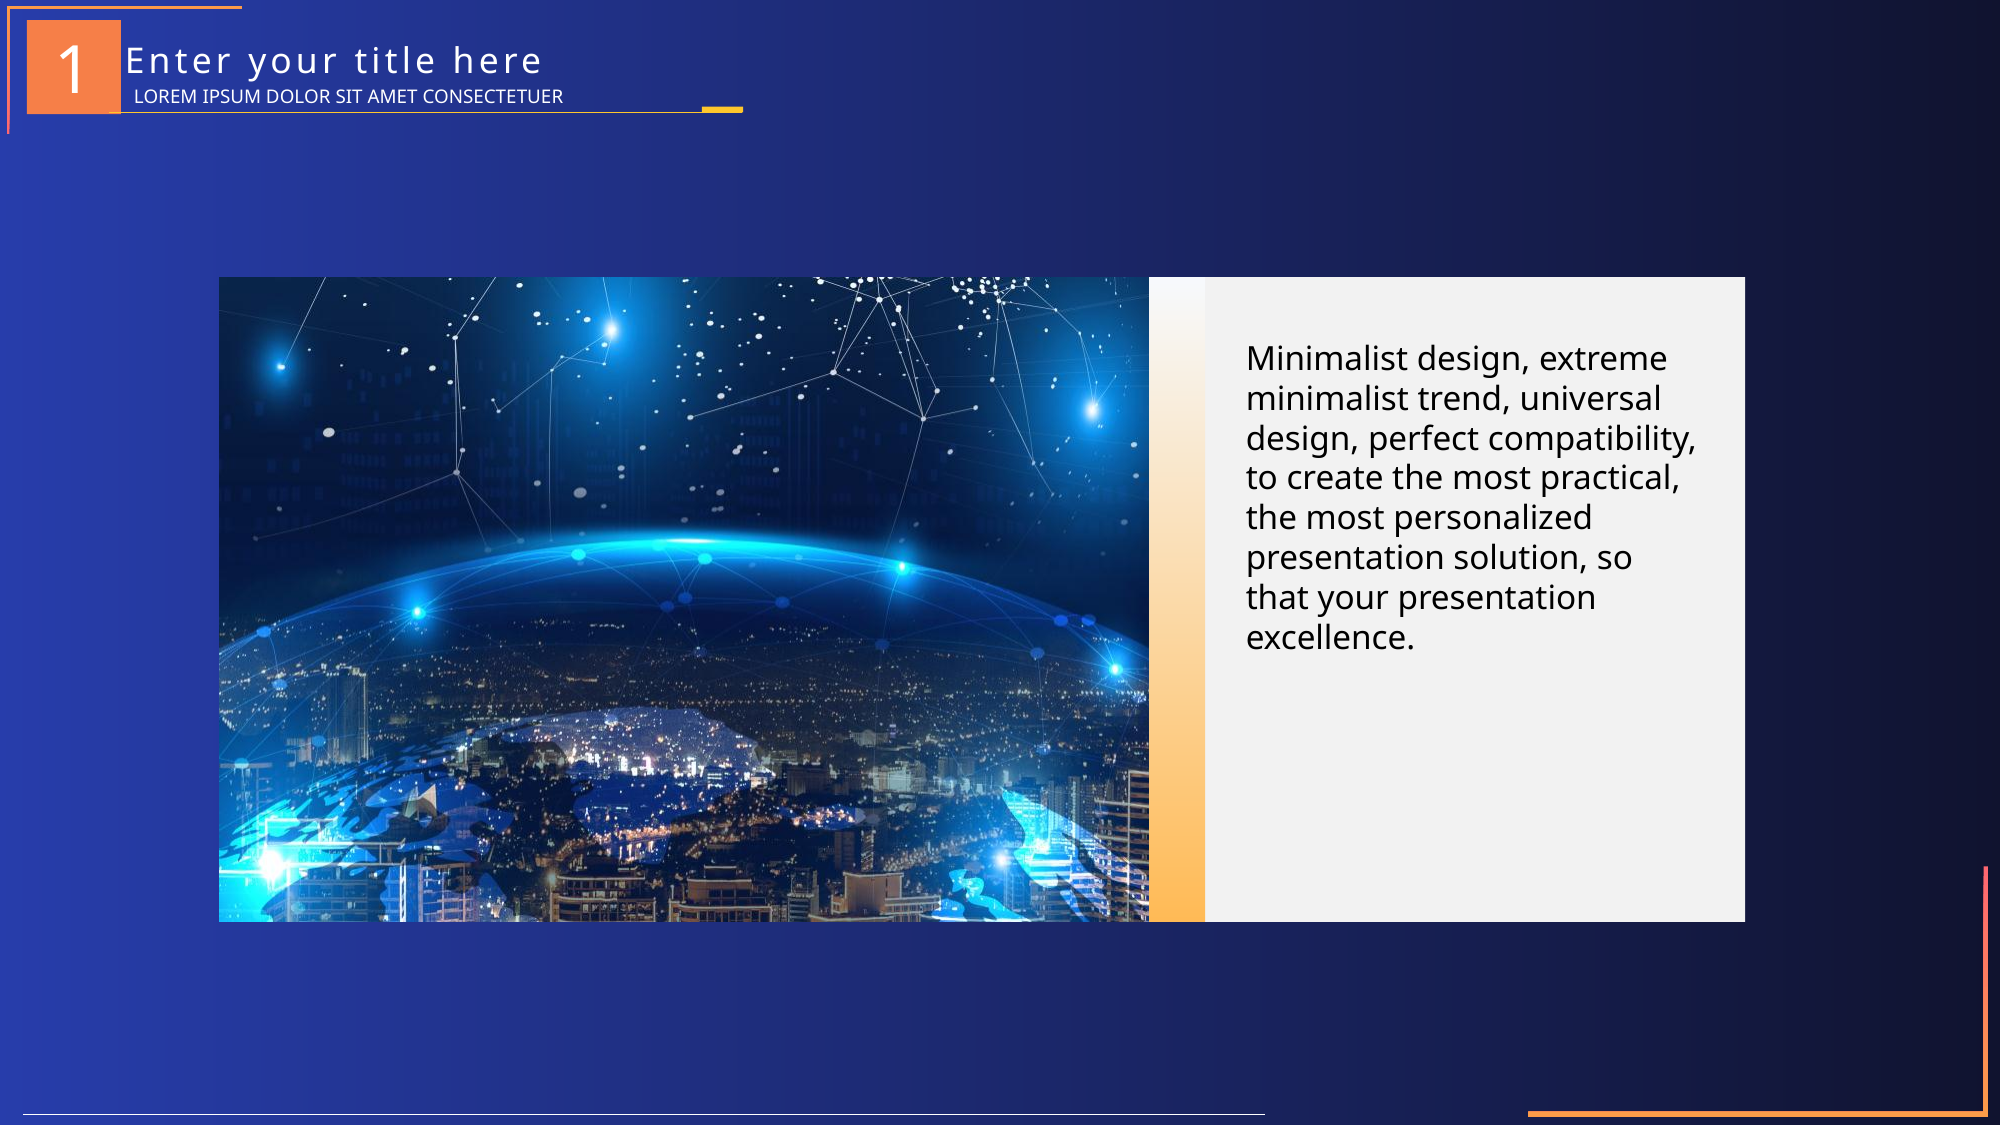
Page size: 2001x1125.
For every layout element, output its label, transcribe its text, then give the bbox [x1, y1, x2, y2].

picture [218, 277, 1150, 922]
text_box LOREM IPSUM DOLOR SIT AMET CONSECTETUER [119, 77, 795, 116]
text_box [1206, 276, 1746, 923]
text_box Minimalist design, extreme minimalist trend, universal design, perfect compatibility, to create the most practical, the most personalized presentation solution, so that your presentation excellence. [1231, 329, 1720, 664]
text_box 1 [26, 19, 119, 115]
text_box [6, 5, 244, 135]
text_box Enter your title here [108, 15, 559, 99]
text_box [1148, 276, 1206, 923]
text_box [1527, 865, 1989, 1118]
